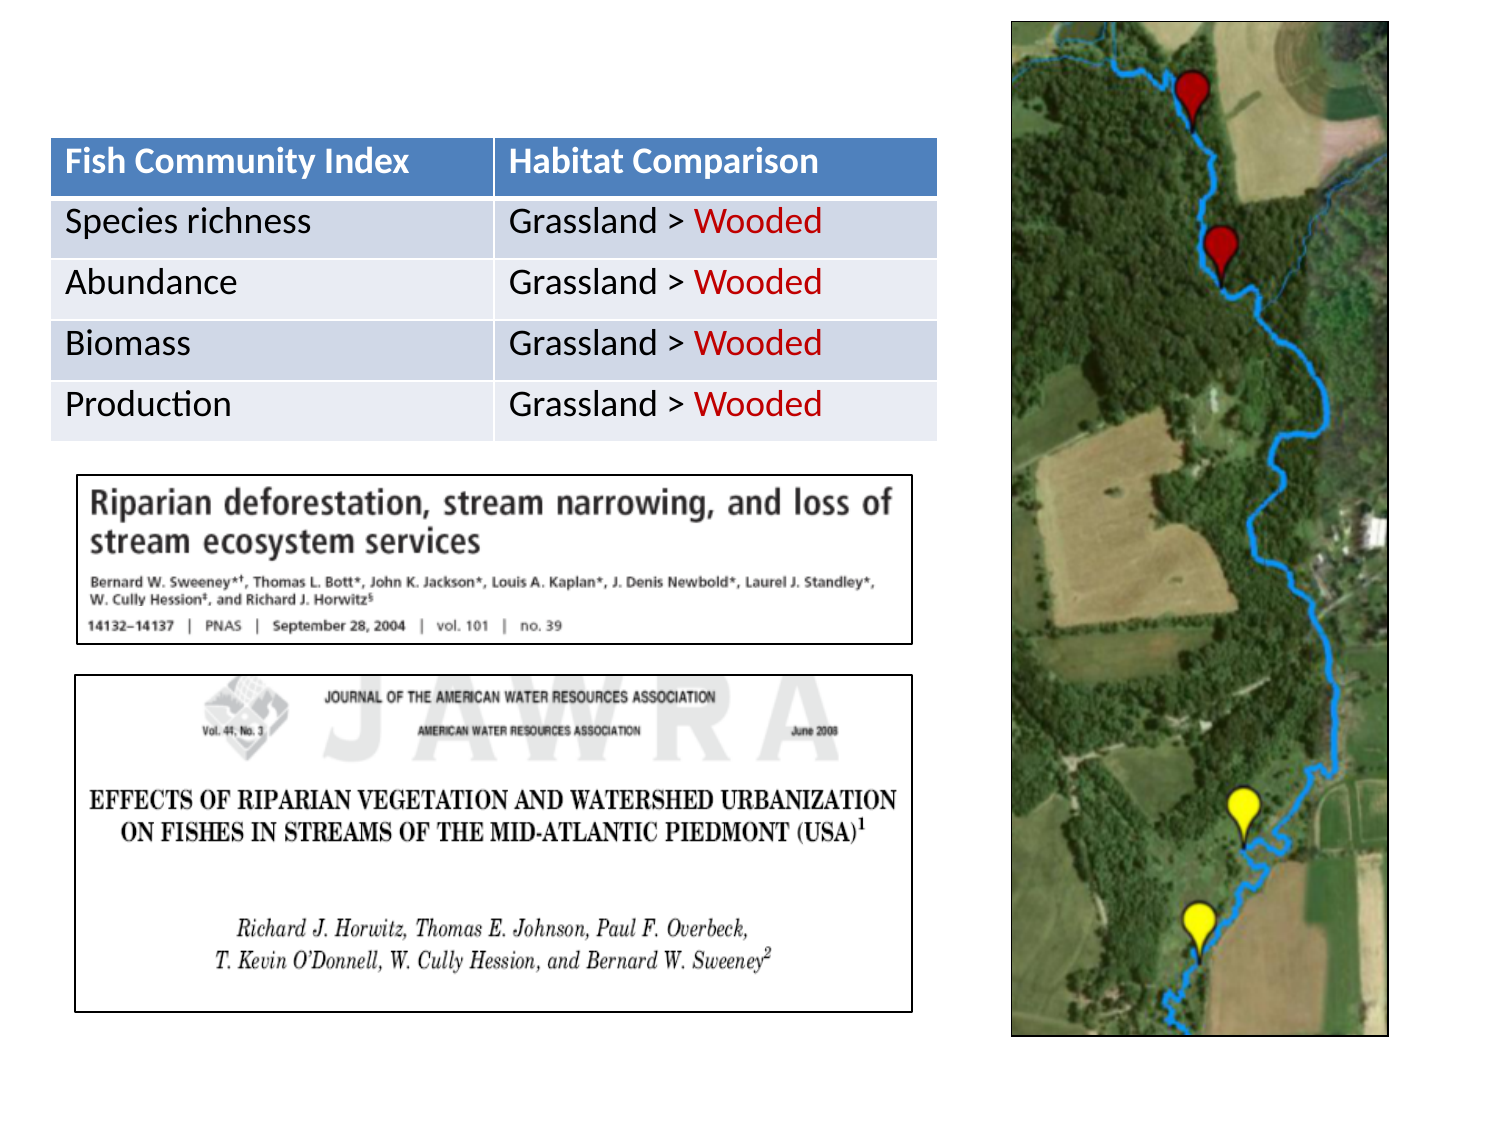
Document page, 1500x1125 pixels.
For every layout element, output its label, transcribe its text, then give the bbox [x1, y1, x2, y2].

table_cell Abundance [51, 260, 493, 319]
table_cell Grassland > Wooded [495, 201, 937, 258]
table_cell Grassland > Wooded [495, 260, 937, 319]
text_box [74, 674, 913, 1013]
table_header Fish Community Index [51, 138, 493, 196]
table_header Habitat Comparison [495, 138, 937, 196]
picture [1012, 21, 1388, 1036]
table_cell Grassland > Wooded [495, 382, 937, 441]
table_cell Production [51, 382, 493, 441]
table_cell Grassland > Wooded [495, 321, 937, 380]
table_cell Biomass [51, 321, 493, 380]
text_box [74, 474, 913, 645]
table_cell Species richness [51, 201, 493, 258]
